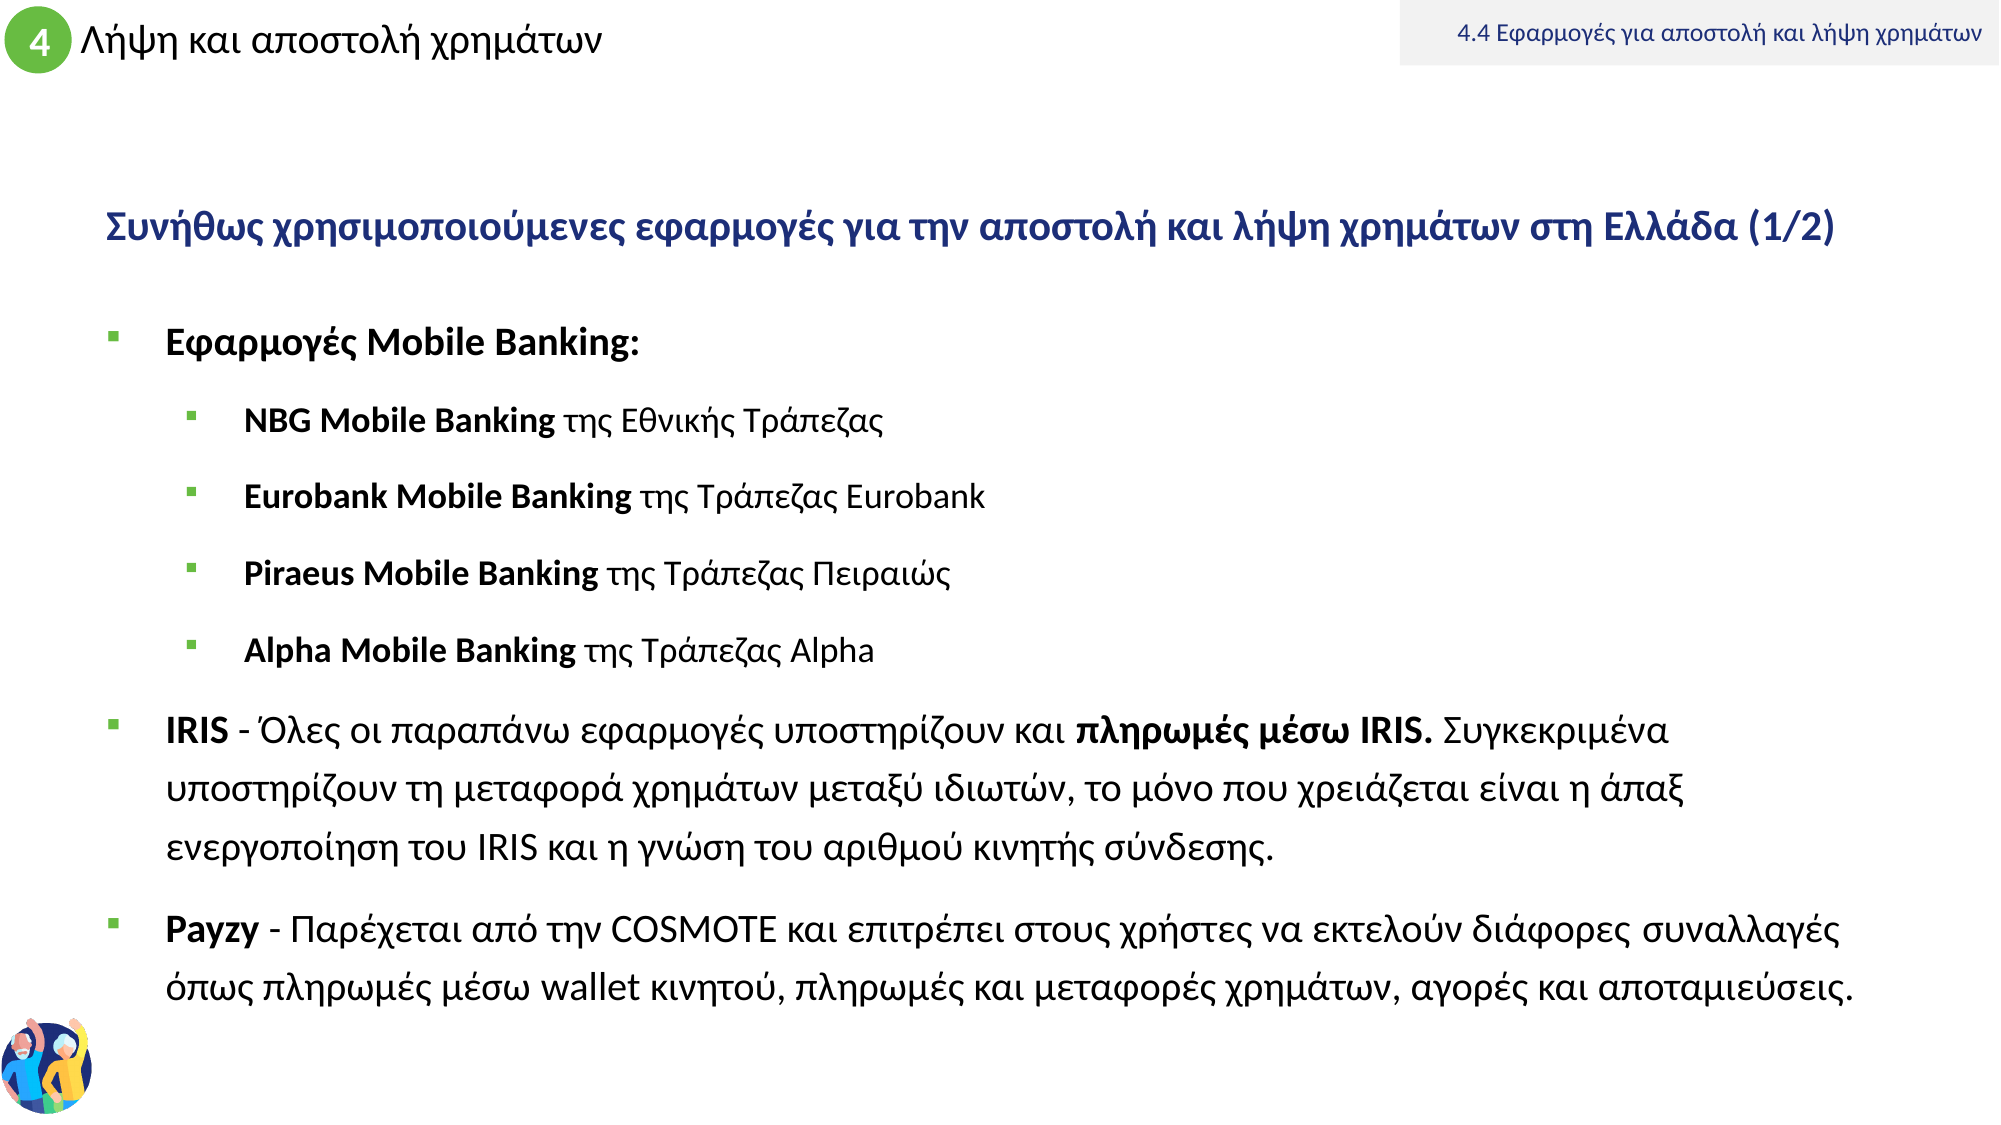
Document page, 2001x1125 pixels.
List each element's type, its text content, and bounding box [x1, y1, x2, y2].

picture [1, 1007, 99, 1125]
title Συνήθως χρησιμοποιούμενες εφαρμογές για την αποστολή και λήψη χρημάτων στη Ελλάδα (1/2) [91, 177, 1906, 277]
text_box 4.4 Εφαρμογές για αποστολή και λήψη χρημάτων [1399, 0, 1999, 66]
list Εφαρμογές Mobile Banking: NBG Mobile Banking της Εθνικής Τράπεζας Eurobank Mobile Banking της Τράπεζας Εurobank Piraeus Mobile Banking της Τράπεζας Πειραιώς Alpha Mobile Banking της Τράπεζας Alpha IRIS - Όλες οι παραπάνω εφαρμογές υποστηρίζουν και πληρωμές μέσω IRIS. Συγκεκριμένα υποστηρίζουν τη μεταφορά χρημάτων μεταξύ ιδιωτών, το μόνο που χρειάζεται είναι η άπαξ ενεργοποίηση του IRIS και η γνώση του αριθμού κινητής σύνδεσης. Payzy - Παρέχεται από την COSMOTE και επιτρέπει στους χρήστες να εκτελούν διάφορες συναλλαγές όπως πληρωμές μέσω wallet κινητού, πληρωμές και μεταφορές χρημάτων, αγορές και αποταμιεύσεις. [91, 297, 1906, 1061]
